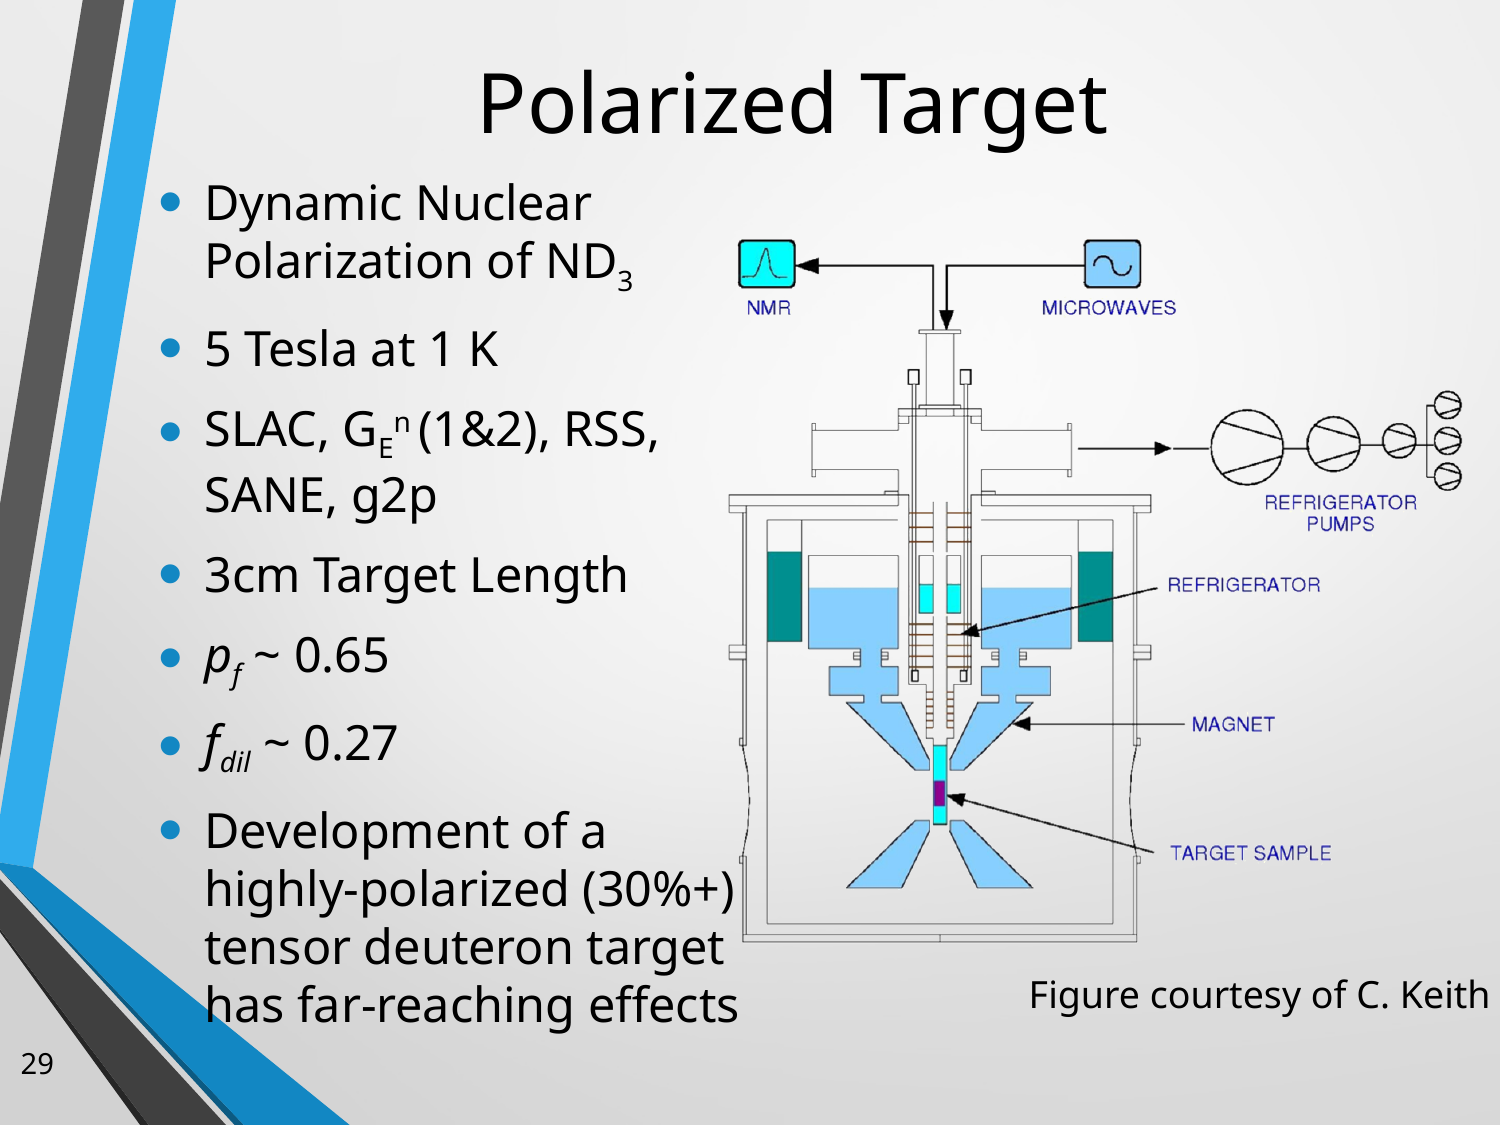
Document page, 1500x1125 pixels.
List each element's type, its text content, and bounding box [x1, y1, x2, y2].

title Polarized Target [161, 37, 1425, 164]
list Dynamic Nuclear Polarization of ND3 5 Tesla at 1 K SLAC, GEn (1&2), RSS, SANE, g2p 3cm Target Length pf ~ 0.65 fdil ~ 0.27 Development of a highly-polarized (30%+) tensor deuteron target has far-reaching effects [143, 160, 761, 1046]
picture [723, 230, 1464, 951]
text_box Figure courtesy of C. Keith [1014, 963, 1500, 1024]
slide_number 29 [0, 1035, 69, 1096]
